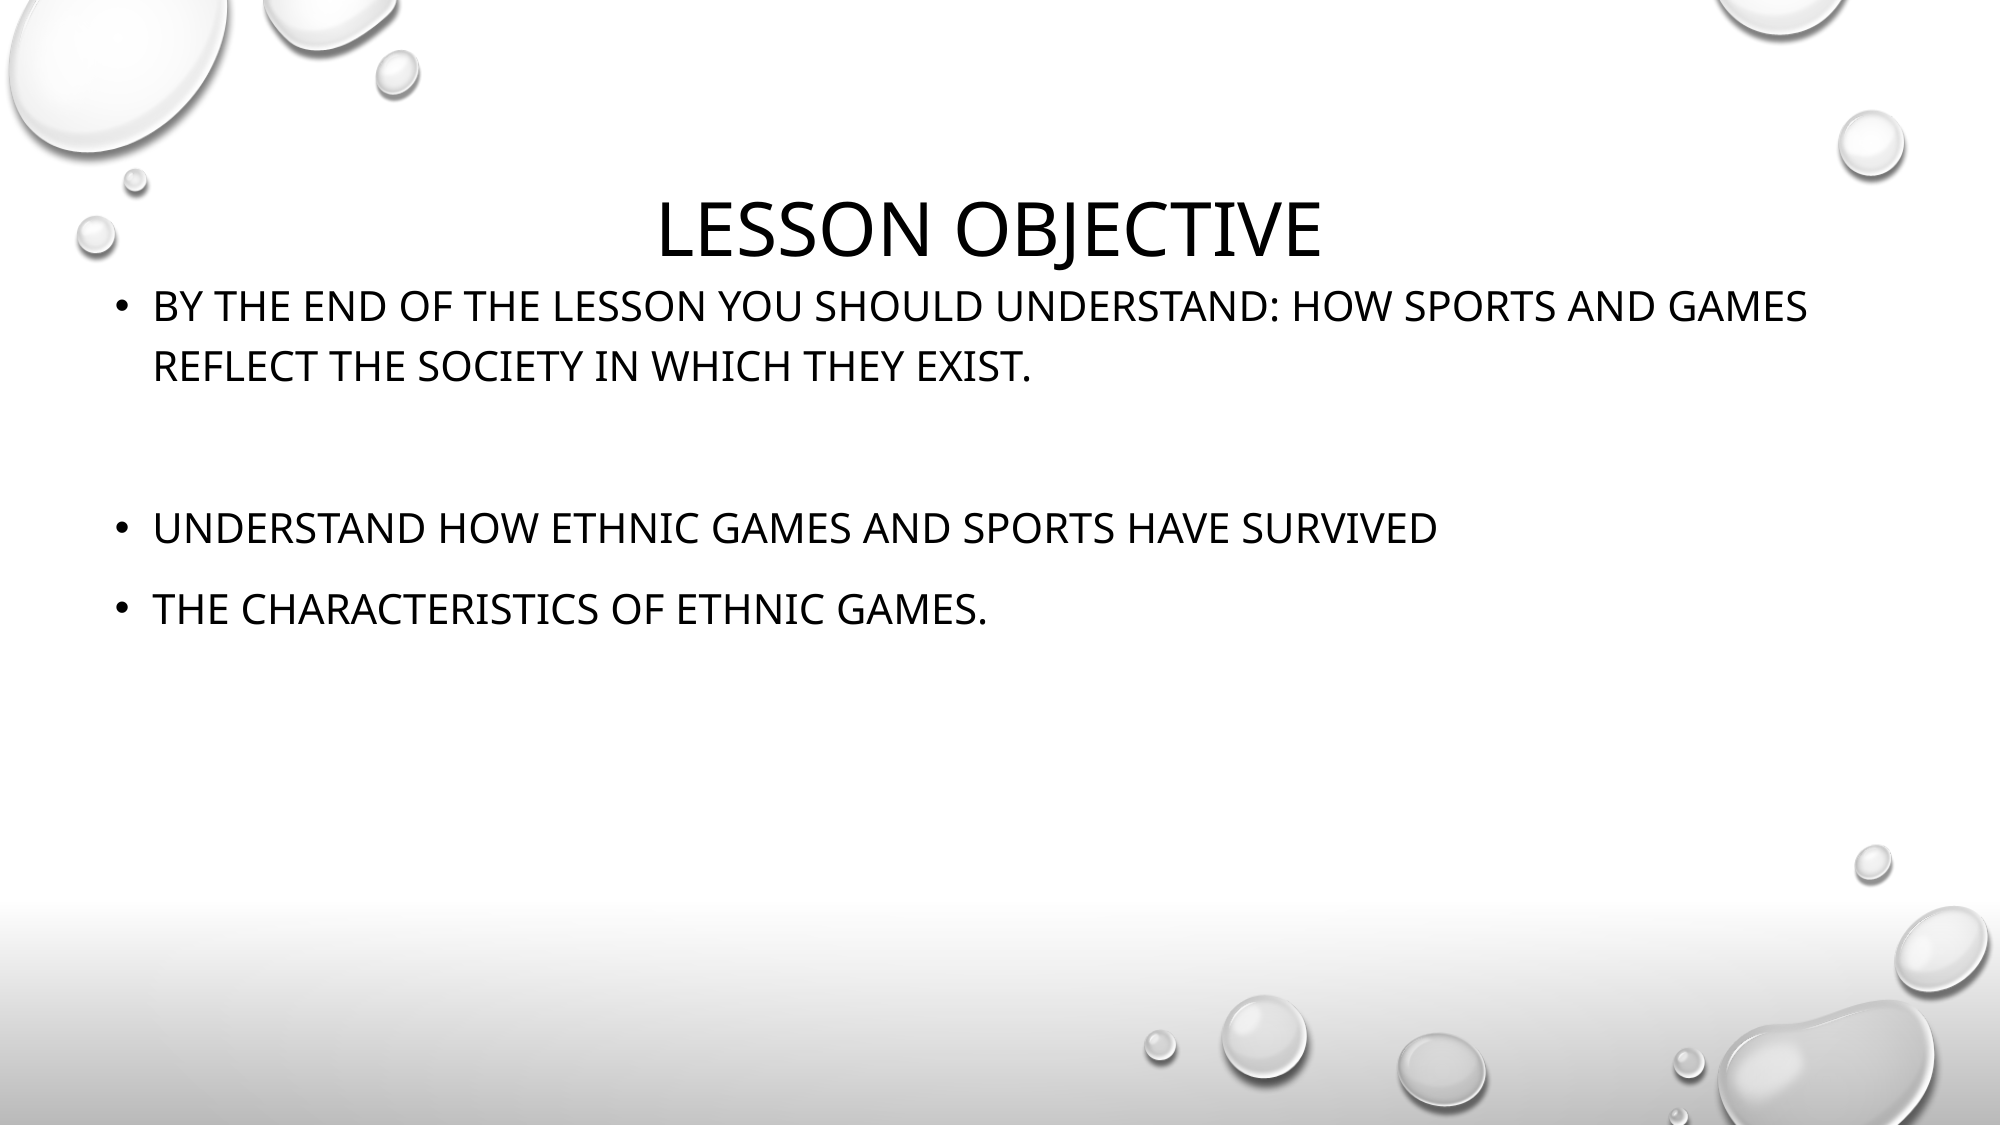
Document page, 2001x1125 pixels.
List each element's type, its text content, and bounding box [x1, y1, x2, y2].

title Lesson Objective [149, 101, 1851, 262]
list By the end of the lesson you should understand: How sports and games reflect the society in which they exist. Understand how ethnic games and sports have survived The characteristics of ethnic games. [99, 262, 1900, 1005]
picture [0, 0, 2000, 1125]
